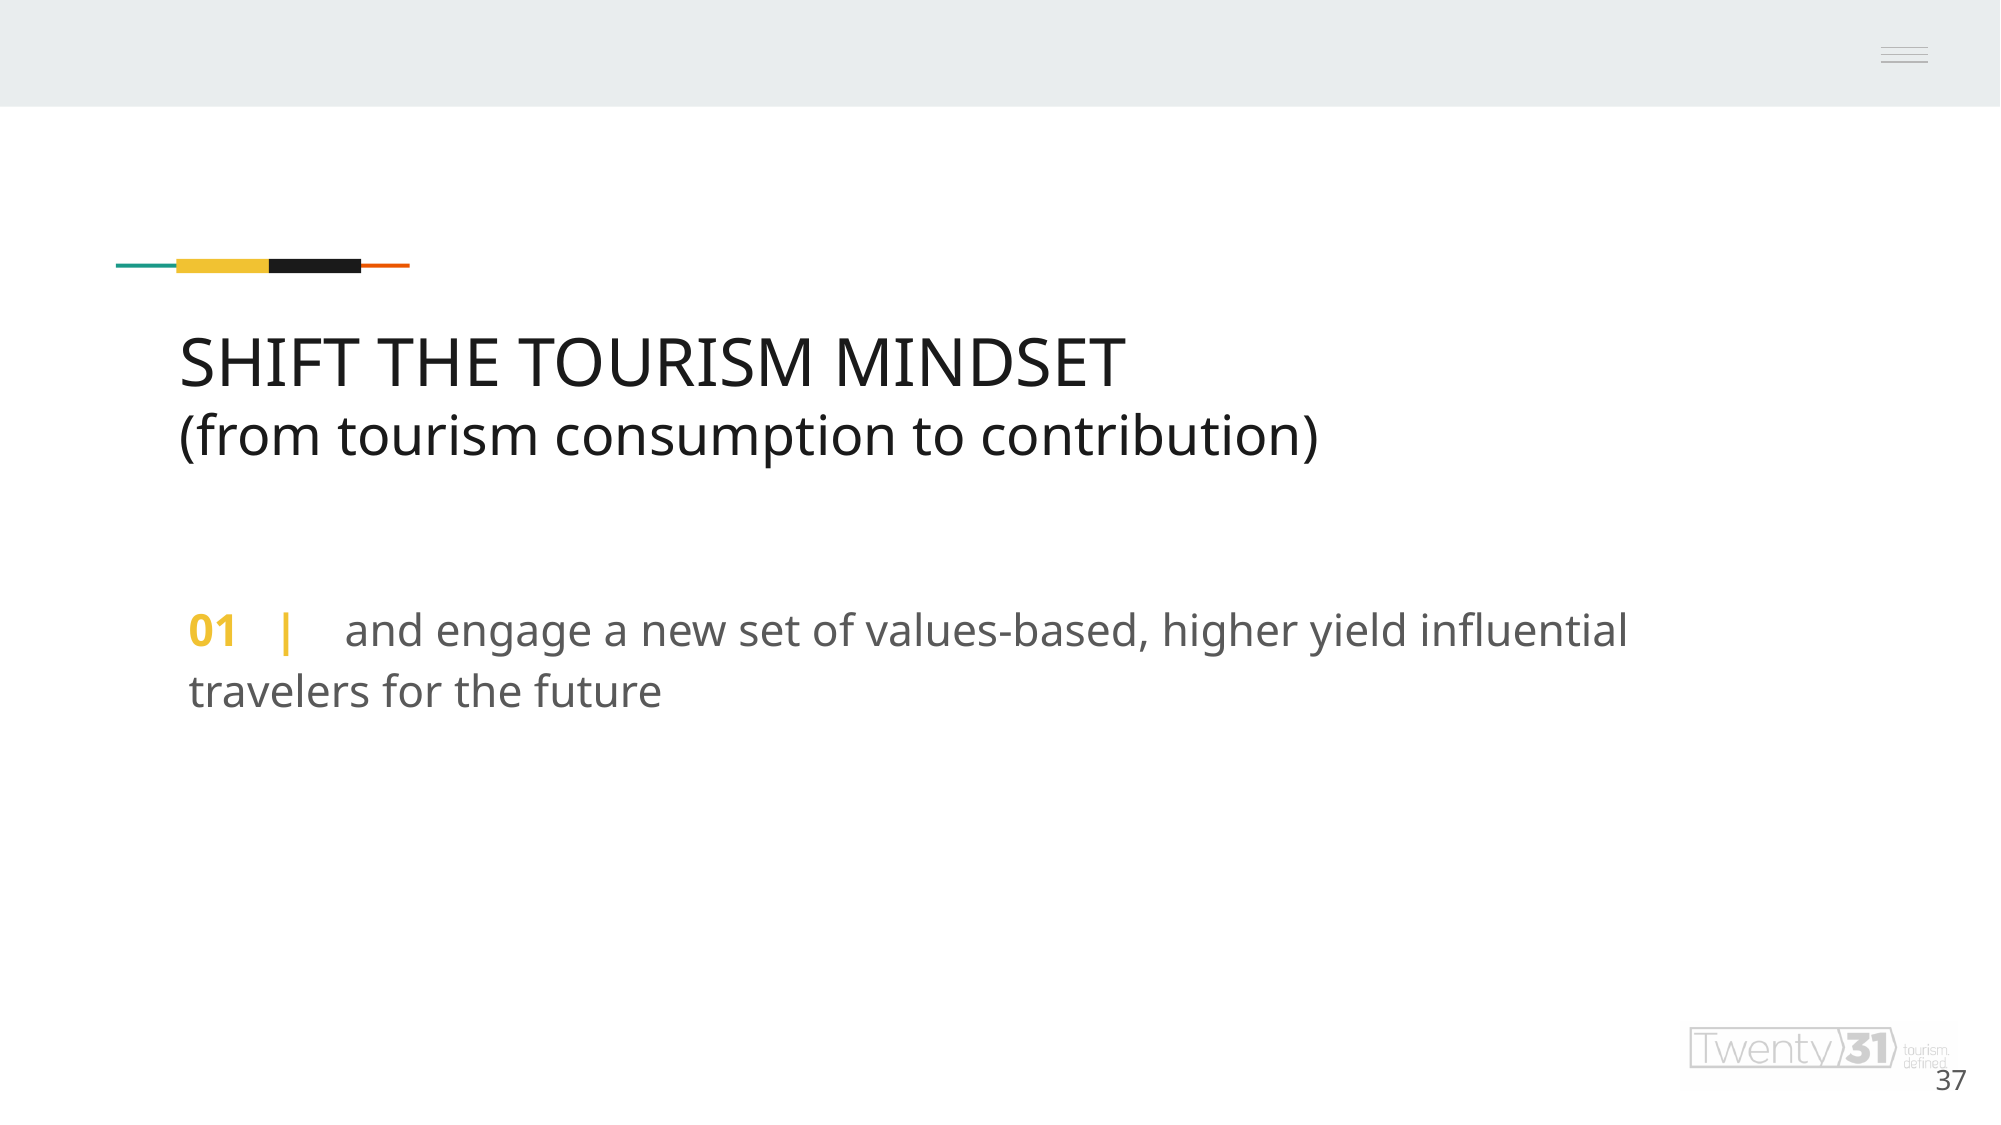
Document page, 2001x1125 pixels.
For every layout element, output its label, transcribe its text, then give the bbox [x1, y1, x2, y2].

text_box [176, 258, 268, 274]
text_box [268, 258, 362, 274]
text_box 01 | and engage a new set of values-based, higher yield influential travelers for the future [168, 573, 1659, 632]
slide_number 37 [1867, 1038, 1988, 1125]
title SHIFT THE TOURISM MINDSET (from tourism consumption to contribution) [159, 299, 1850, 475]
picture [1680, 1021, 1958, 1091]
